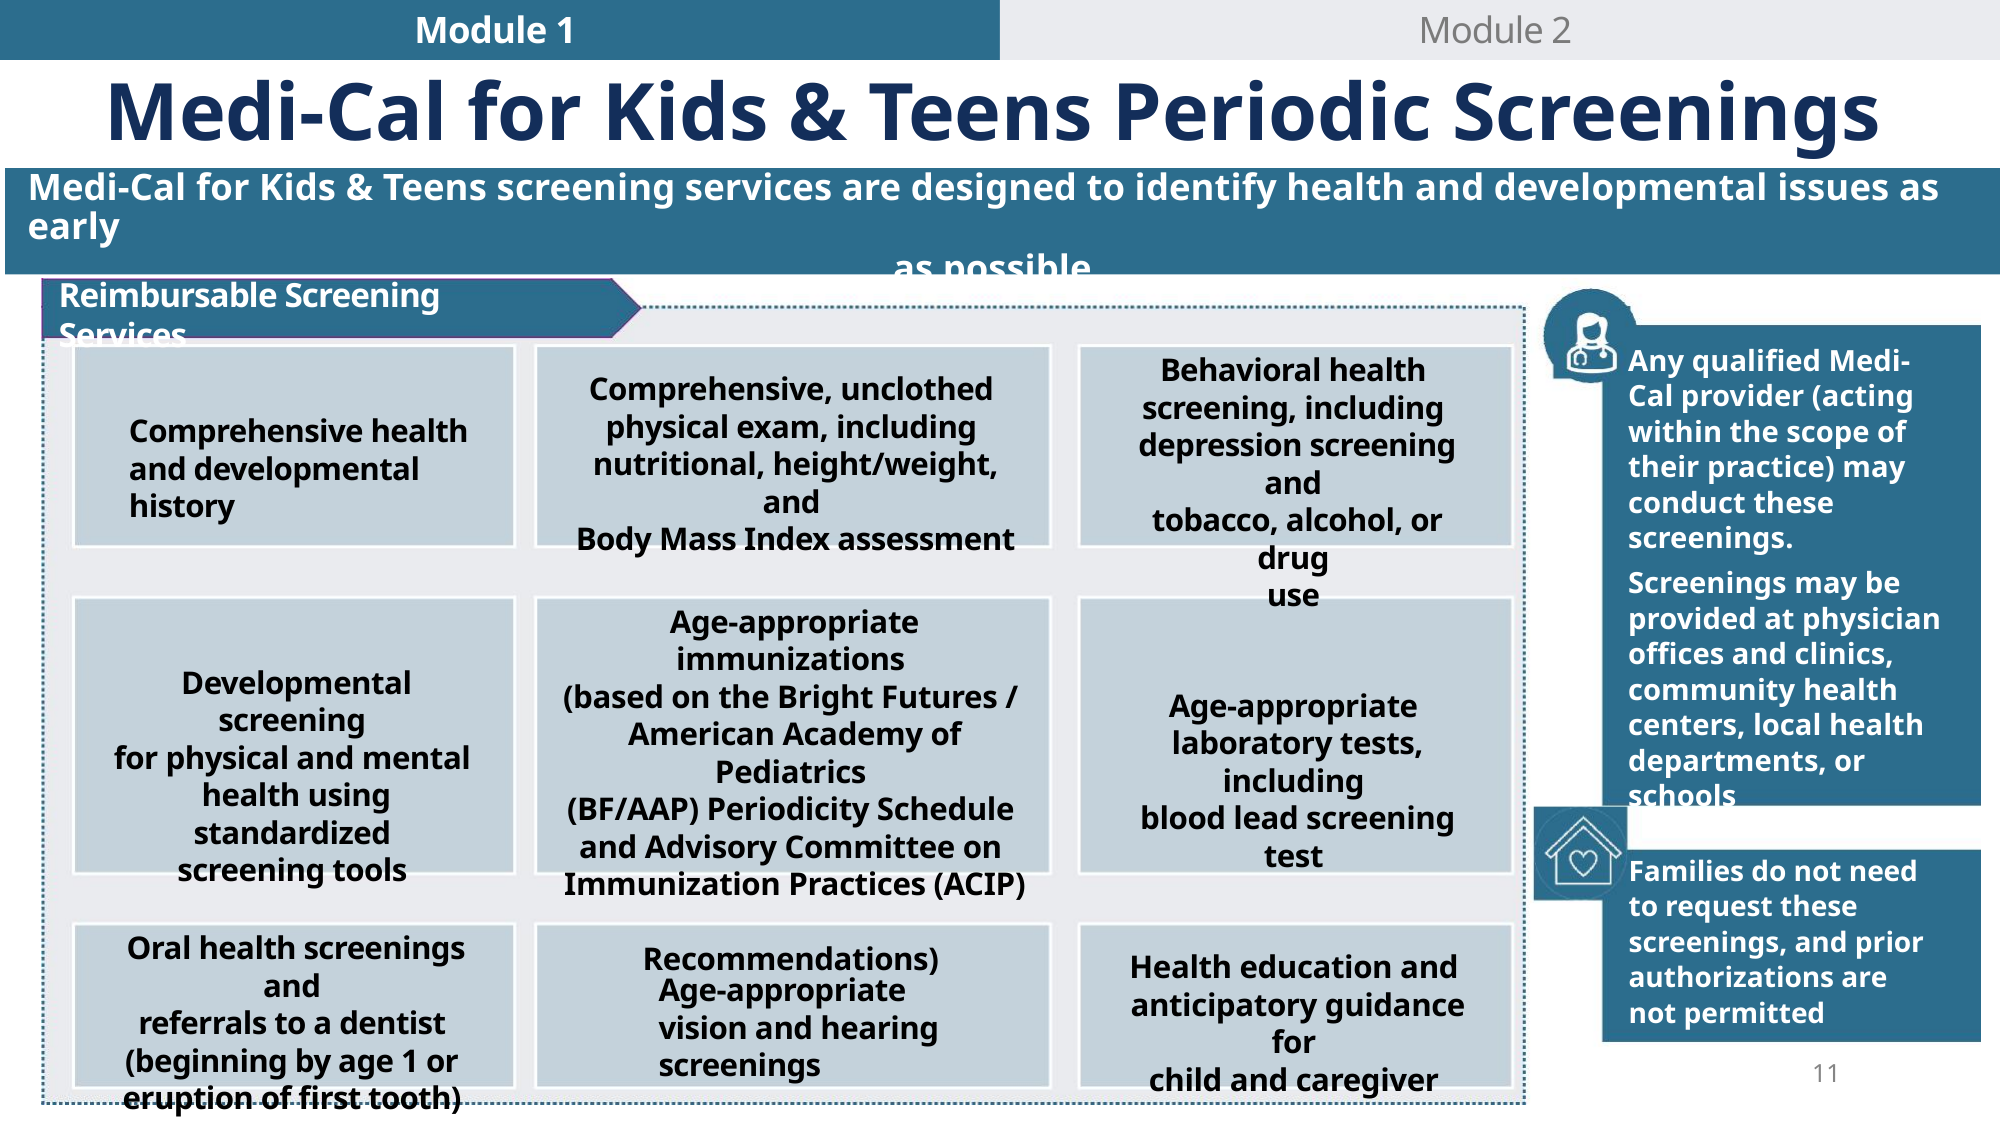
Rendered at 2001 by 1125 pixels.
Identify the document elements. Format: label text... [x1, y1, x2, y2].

list Reimbursable Screening Services [58, 274, 556, 278]
list Medi-Cal for Kids & Teens Periodic Screenings [5, 60, 2000, 168]
list Medi-Cal for Kids & Teens screening services are designed to identify health and developmental issues as early as possible. [5, 168, 2000, 275]
list Module 1 [0, 0, 999, 60]
picture [41, 278, 1981, 1105]
list Module 2 [999, 0, 2000, 60]
